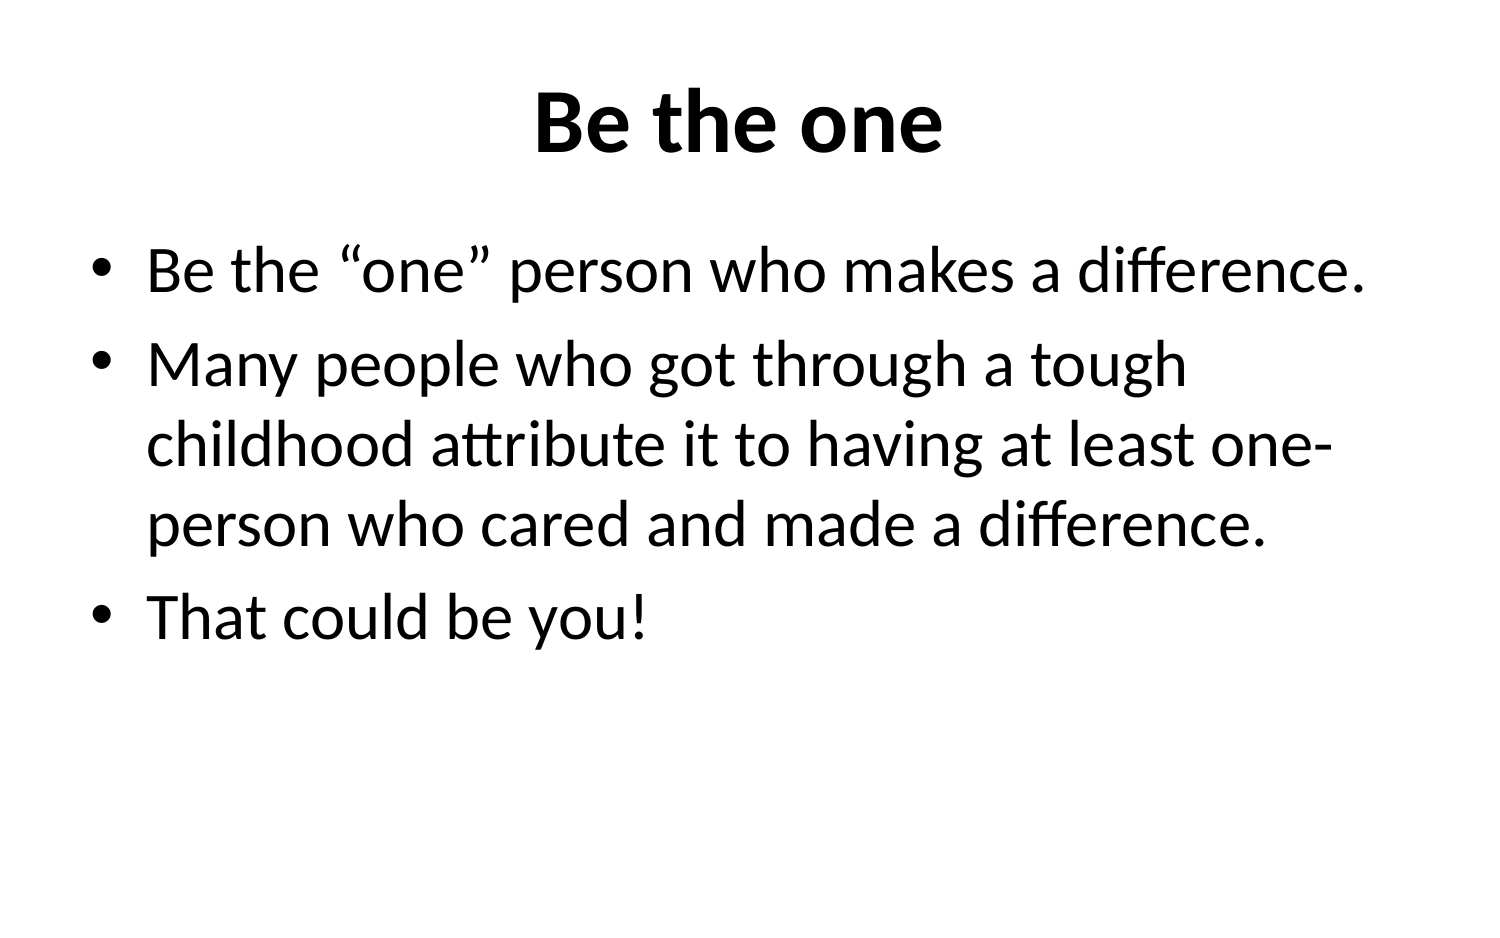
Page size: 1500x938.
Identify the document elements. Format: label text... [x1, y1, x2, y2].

title Be the one [74, 37, 1426, 194]
list Be the “one” person who makes a difference. Many people who got through a tough childhood attribute it to having at least one-person who cared and made a difference. That could be you! [74, 218, 1426, 838]
